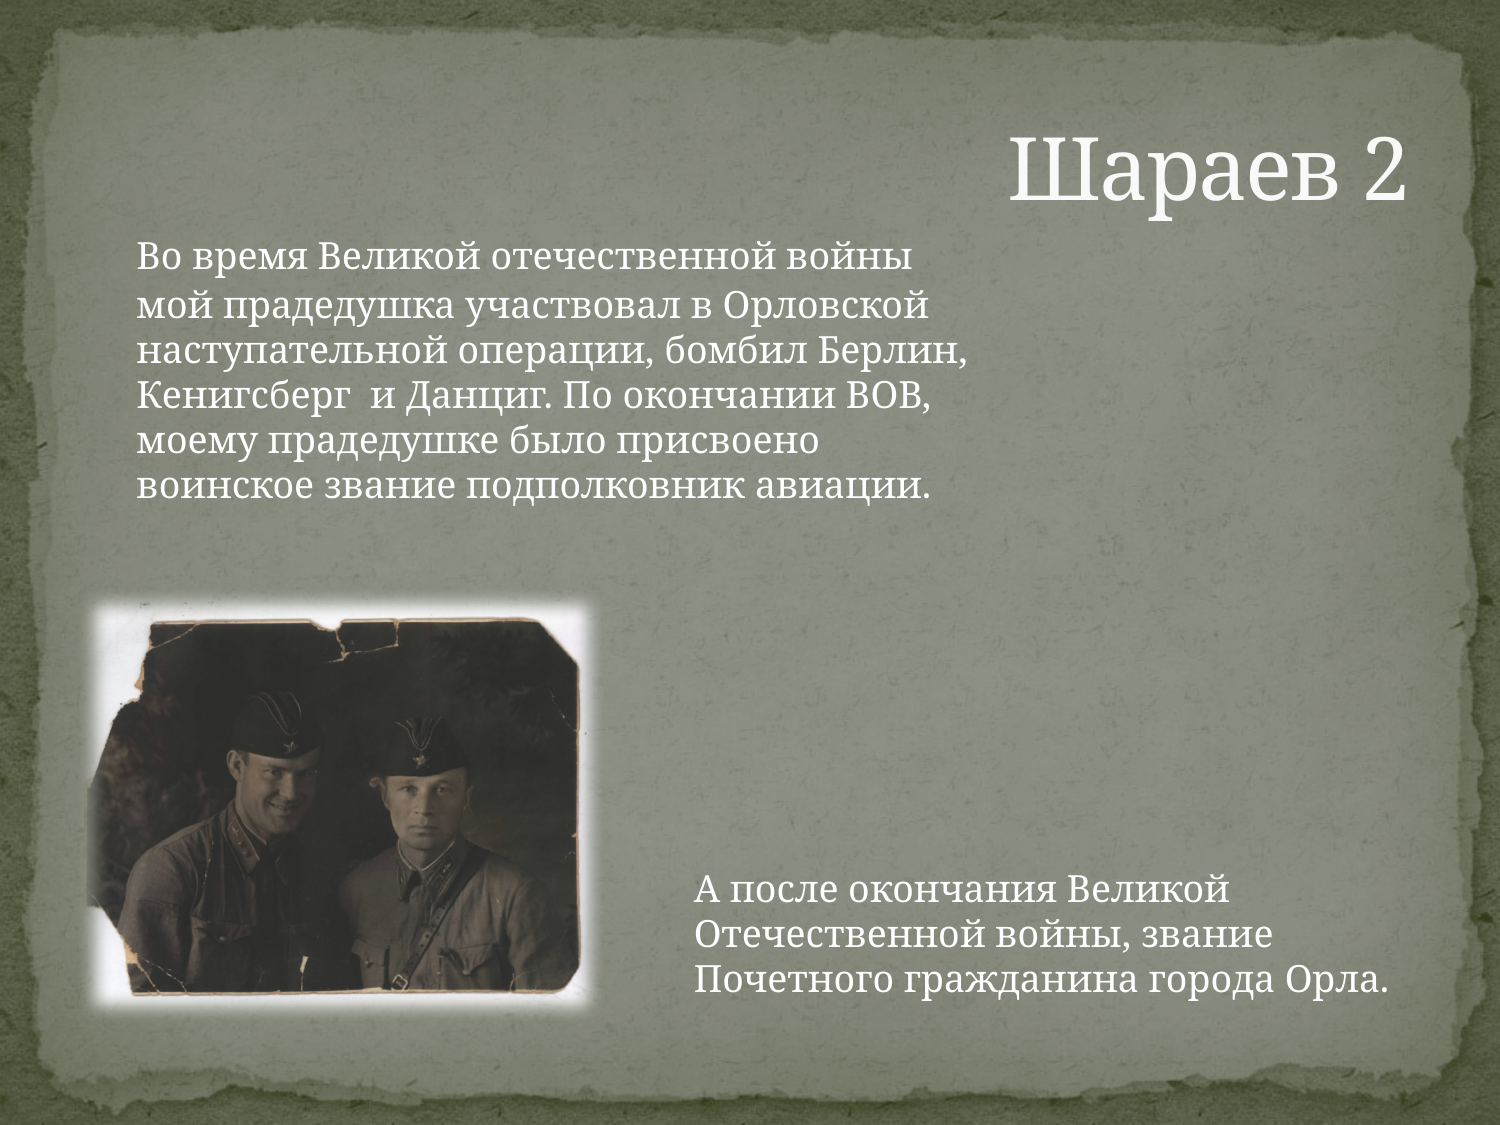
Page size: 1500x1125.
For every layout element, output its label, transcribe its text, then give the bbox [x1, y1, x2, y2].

picture [78, 587, 604, 1023]
text_box А после окончания Великой Отечественной войны, звание Почетного гражданина города Орла. [679, 857, 1430, 1008]
list Во время Великой отечественной войны мой прадедушка участвовал в Орловской наступательной операции, бомбил Берлин, Кенигсберг и Данциг. По окончании ВОВ, моему прадедушке было присвоено воинское звание подполковник авиации. [76, 225, 987, 575]
title Шараев 2 [74, 24, 1425, 225]
